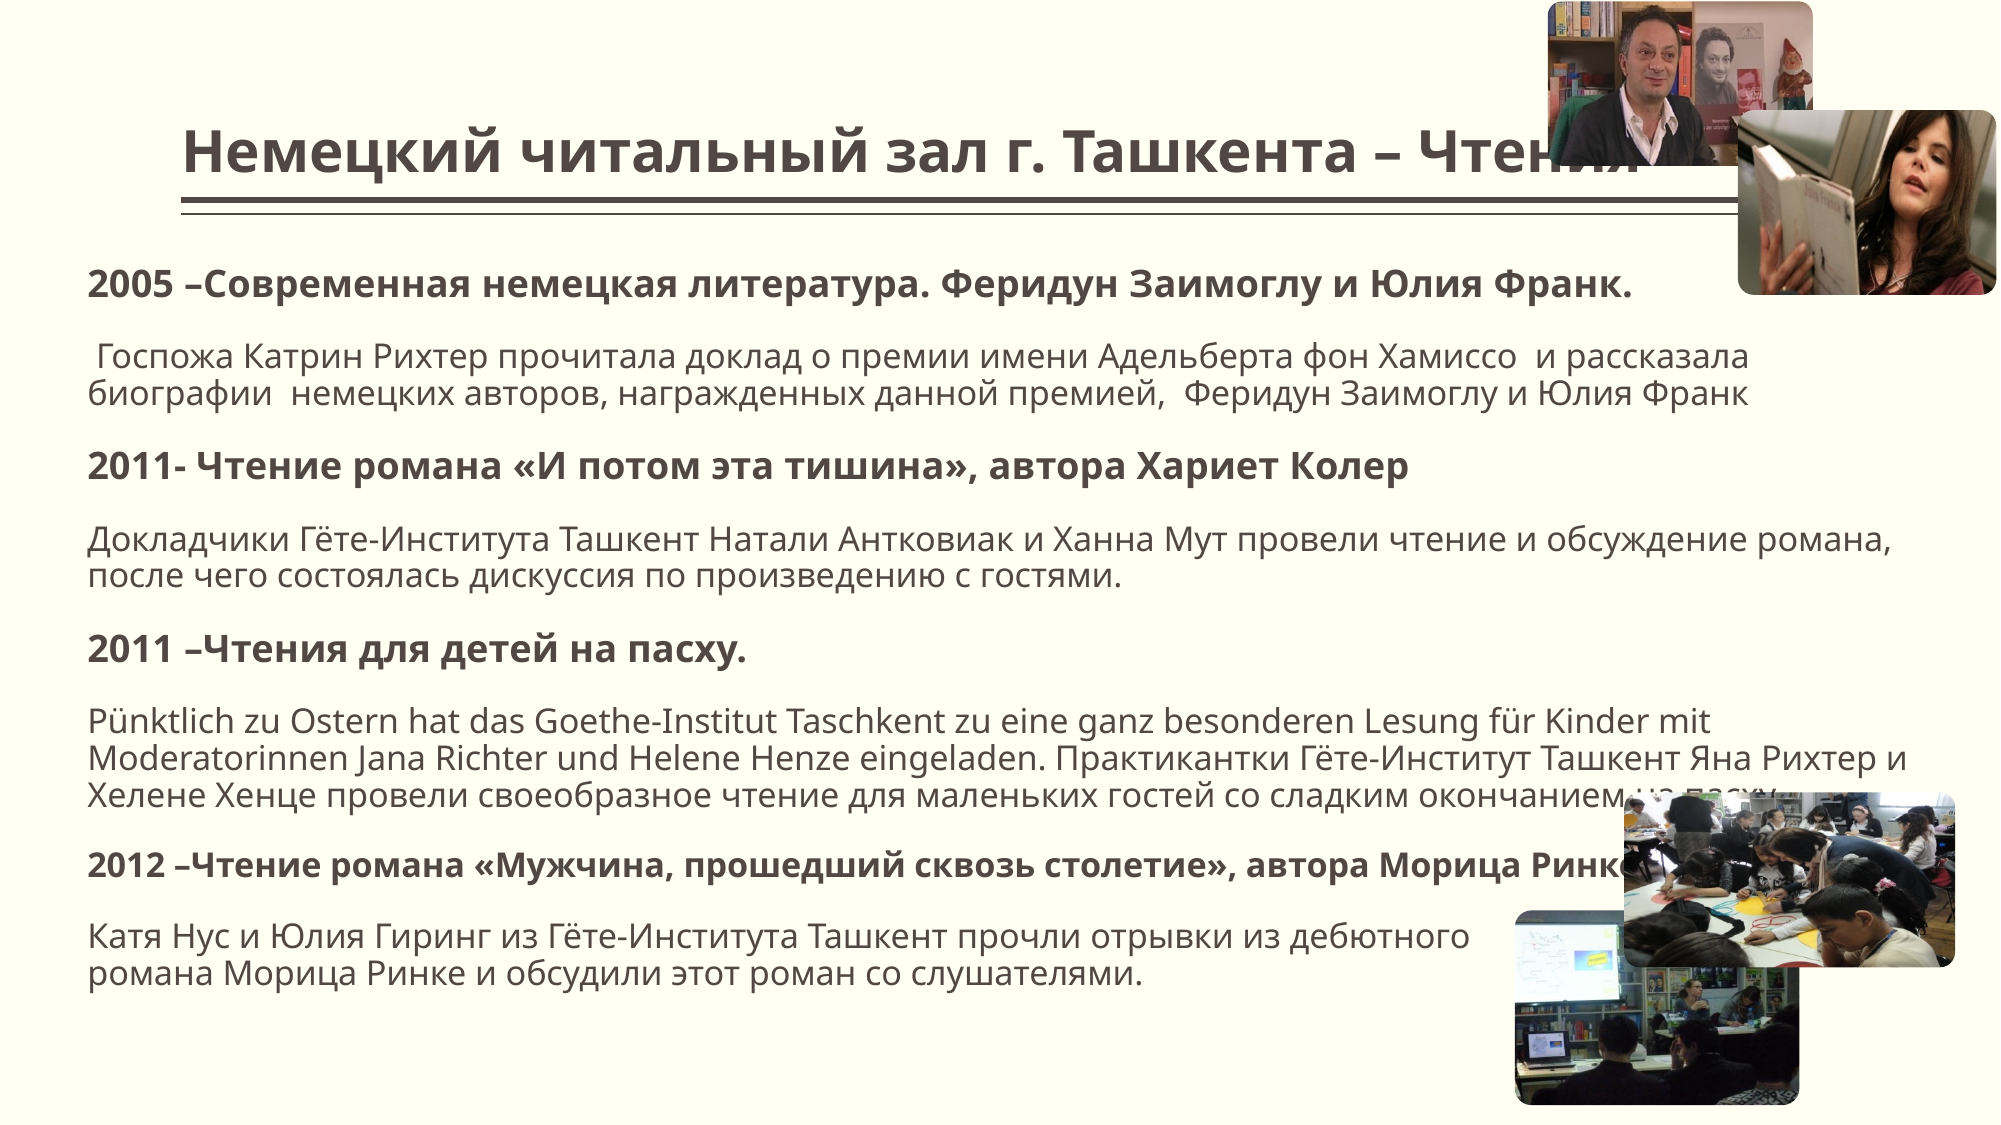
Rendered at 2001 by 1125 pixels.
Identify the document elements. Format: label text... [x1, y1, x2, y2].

title Немецкий читальный зал г. Ташкента – Чтения [180, 12, 1732, 193]
picture [1547, 1, 1997, 295]
list 2005 –Современная немецкая литература. Феридун Заимоглу и Юлия Франк. Госпожа Катрин Рихтер прочитала доклад о премии имени Адельберта фон Хамиссо и рассказала биографии немецких авторов, награжденных данной премией, Феридун Заимоглу и Юлия Франк 2011- Чтение романа «И потом эта тишина», автора Хариет Колер Докладчики Гёте-Института Ташкент Натали Антковиак и Ханна Мут провели чтение и обсуждение романа, после чего состоялась дискуссия по произведению с гостями. 2011 –Чтения для детей на пасху. Pünktlich zu Ostern hat das Goethe-Institut Taschkent zu eine ganz besonderen Lesung für Kinder mit Moderatorinnen Jana Richter und Helene Henze eingeladen. Практикантки Гёте-Институт Ташкент Яна Рихтер и Хелене Хенце провели своеобразное чтение для маленьких гостей со сладким окончанием на пасху. 2012 –Чтение романа «Мужчина, прошедший сквозь столетие», автора Морица Ринке Катя Нус и Юлия Гиринг из Гёте-Института Ташкент прочли отрывки из дебютного романа Морица Ринке и обсудили этот роман со слушателями. [87, 256, 1909, 1007]
picture [1514, 792, 1956, 1106]
